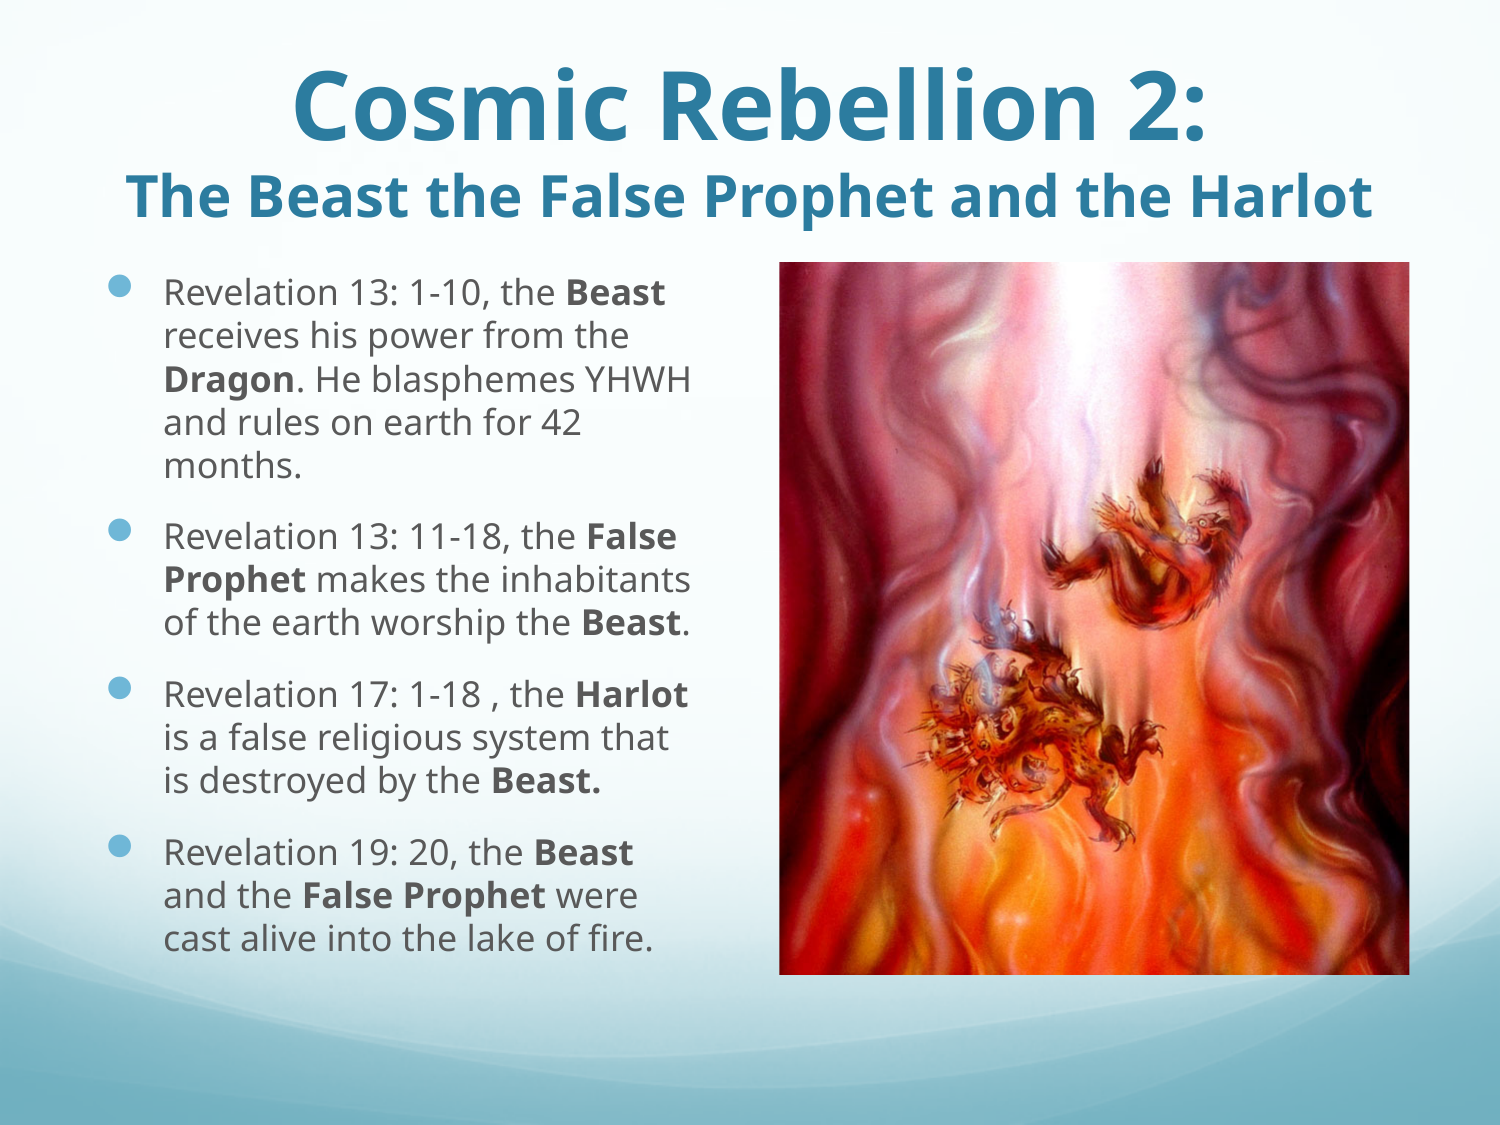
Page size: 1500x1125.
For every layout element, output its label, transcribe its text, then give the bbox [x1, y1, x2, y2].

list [778, 261, 1410, 976]
title Cosmic Rebellion 2: The Beast the False Prophet and the Harlot [90, 17, 1410, 237]
list Revelation 13: 1-10, the Beast receives his power from the Dragon. He blasphemes YHWH and rules on earth for 42 months. Revelation 13: 11-18, the False Prophet makes the inhabitants of the earth worship the Beast. Revelation 17: 1-18 , the Harlot is a false religious system that is destroyed by the Beast. Revelation 19: 20, the Beast and the False Prophet were cast alive into the lake of fire. [90, 262, 721, 975]
